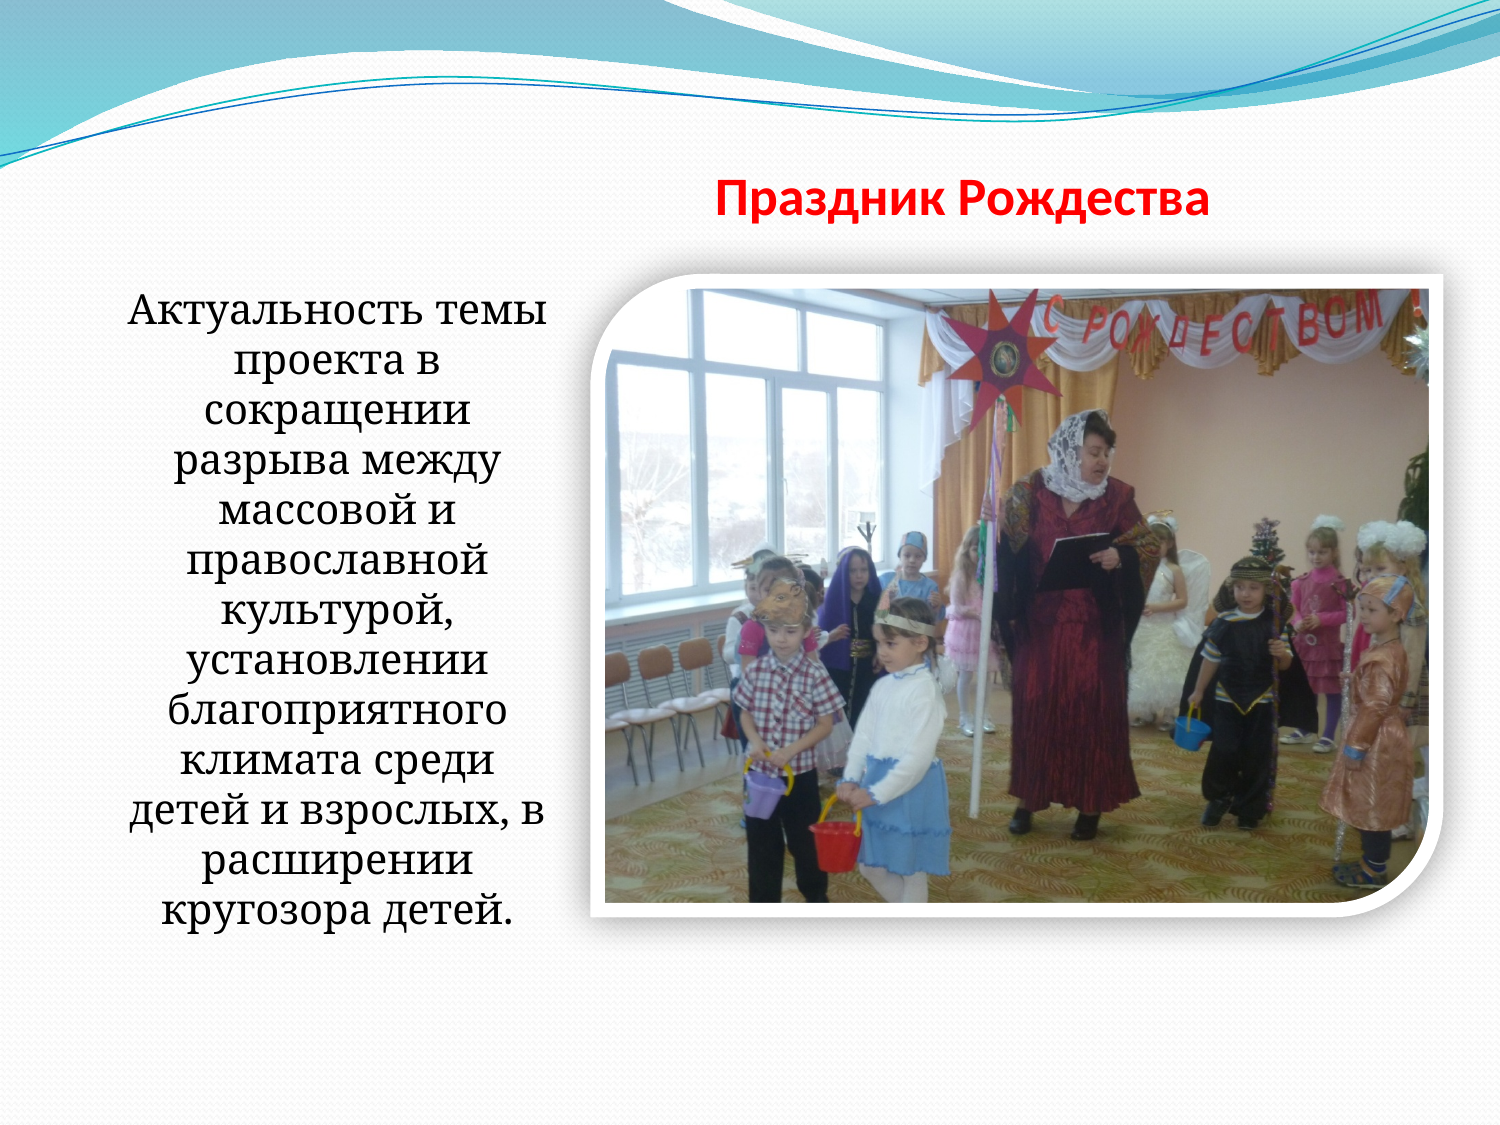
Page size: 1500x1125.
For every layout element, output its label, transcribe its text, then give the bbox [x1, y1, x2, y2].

title Праздник Рождества [714, 105, 1278, 226]
list Актуальность темы проекта в сокращении разрыва между массовой и православной культурой, установлении благоприятного климата среди детей и взрослых, в расширении кругозора детей. [112, 275, 563, 1025]
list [597, 280, 1437, 911]
